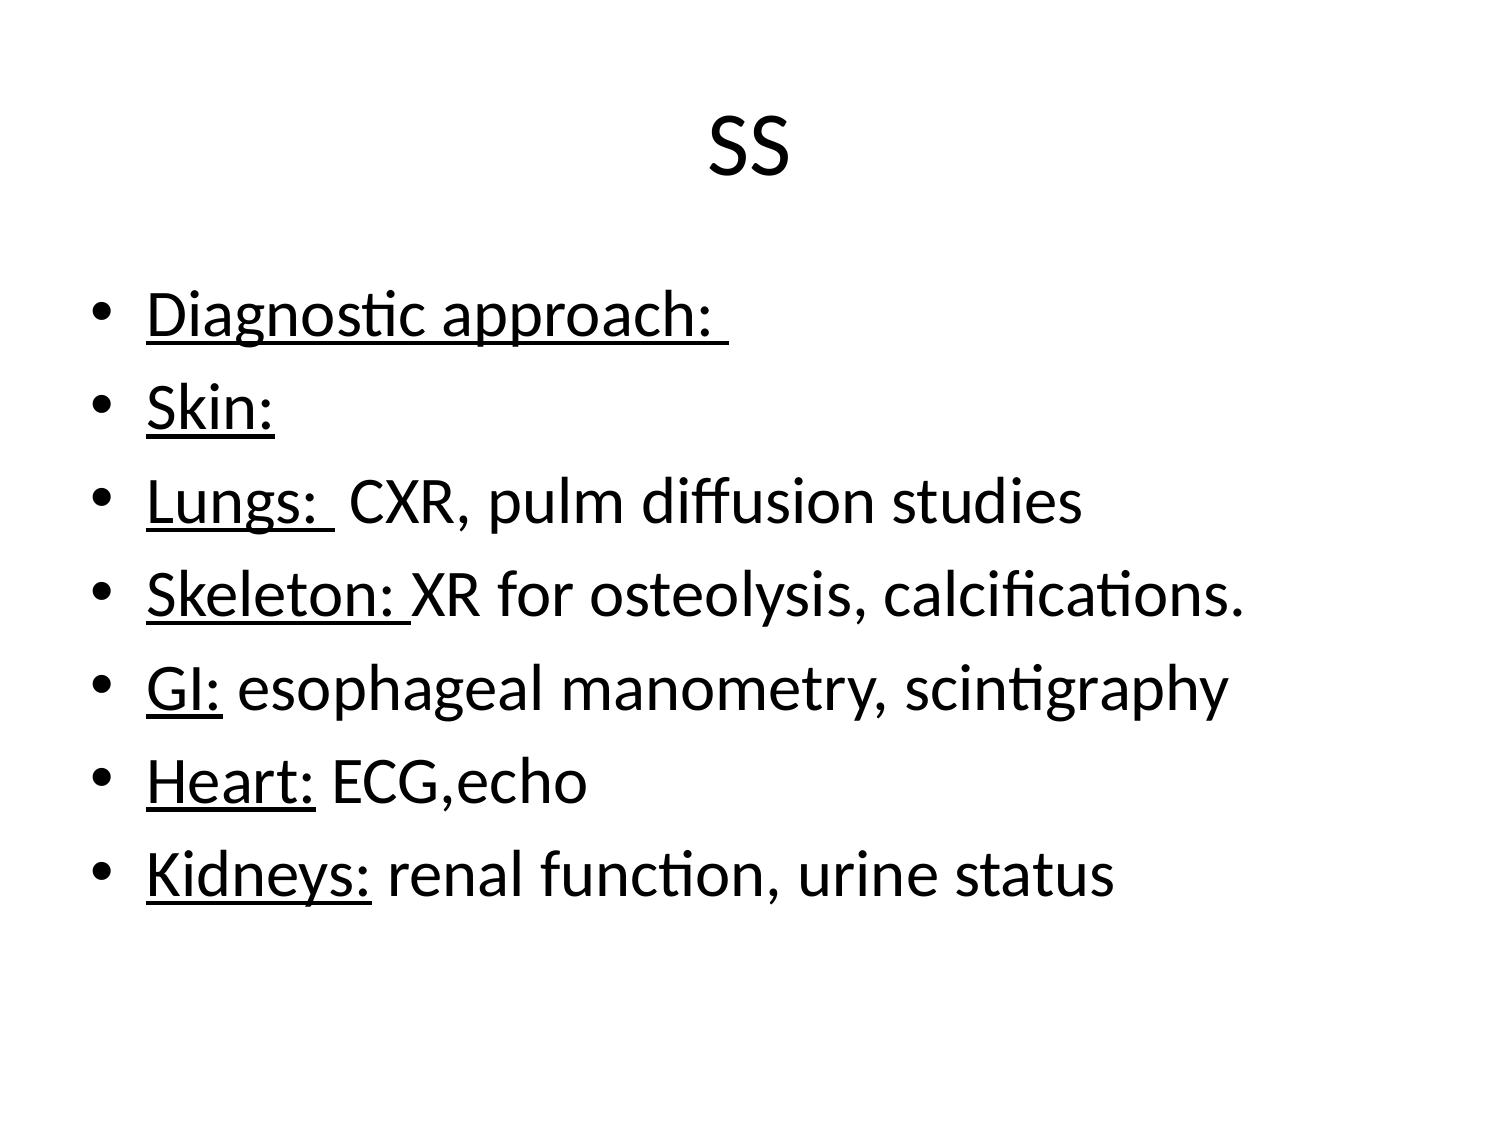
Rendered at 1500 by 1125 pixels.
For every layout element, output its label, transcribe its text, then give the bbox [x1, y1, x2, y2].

title SS [75, 45, 1425, 233]
list Diagnostic approach: Skin: Lungs: CXR, pulm diffusion studies Skeleton: XR for osteolysis, calcifications. GI: esophageal manometry, scintigraphy Heart: ECG,echo Kidneys: renal function, urine status [75, 262, 1425, 1005]
